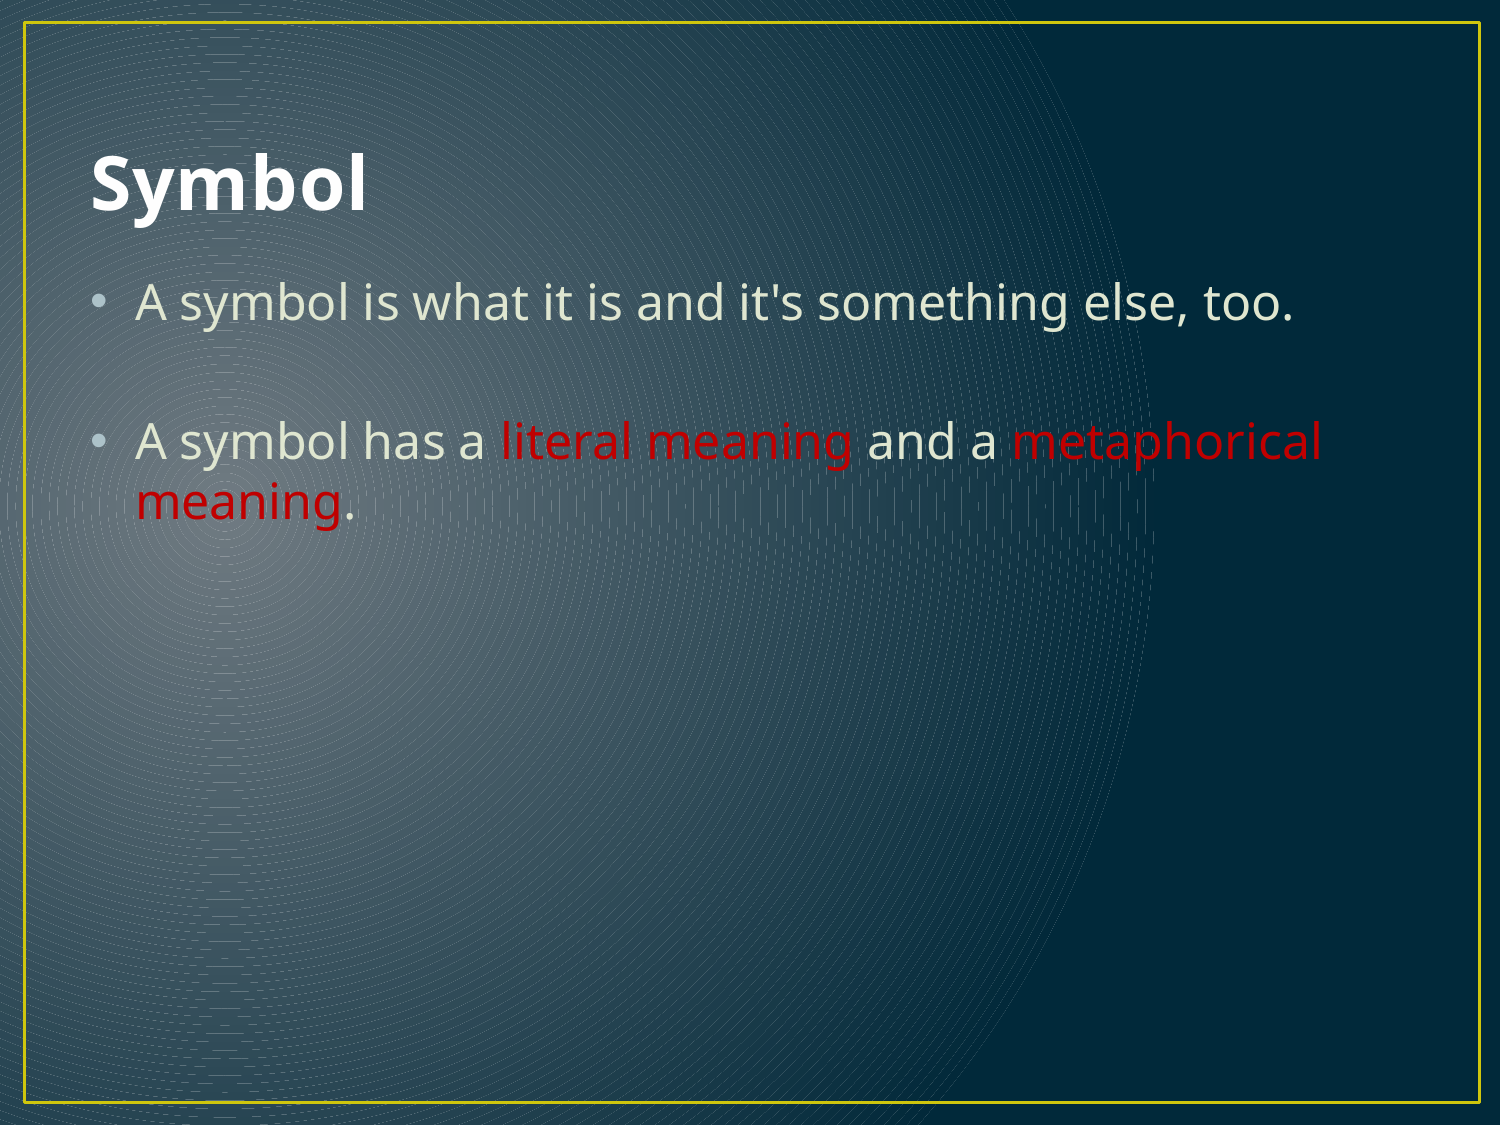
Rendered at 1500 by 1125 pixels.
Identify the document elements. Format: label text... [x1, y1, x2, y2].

title Symbol [75, 45, 1425, 233]
list A symbol is what it is and it's something else, too. A symbol has a literal meaning and a metaphorical meaning. [75, 262, 1425, 1005]
